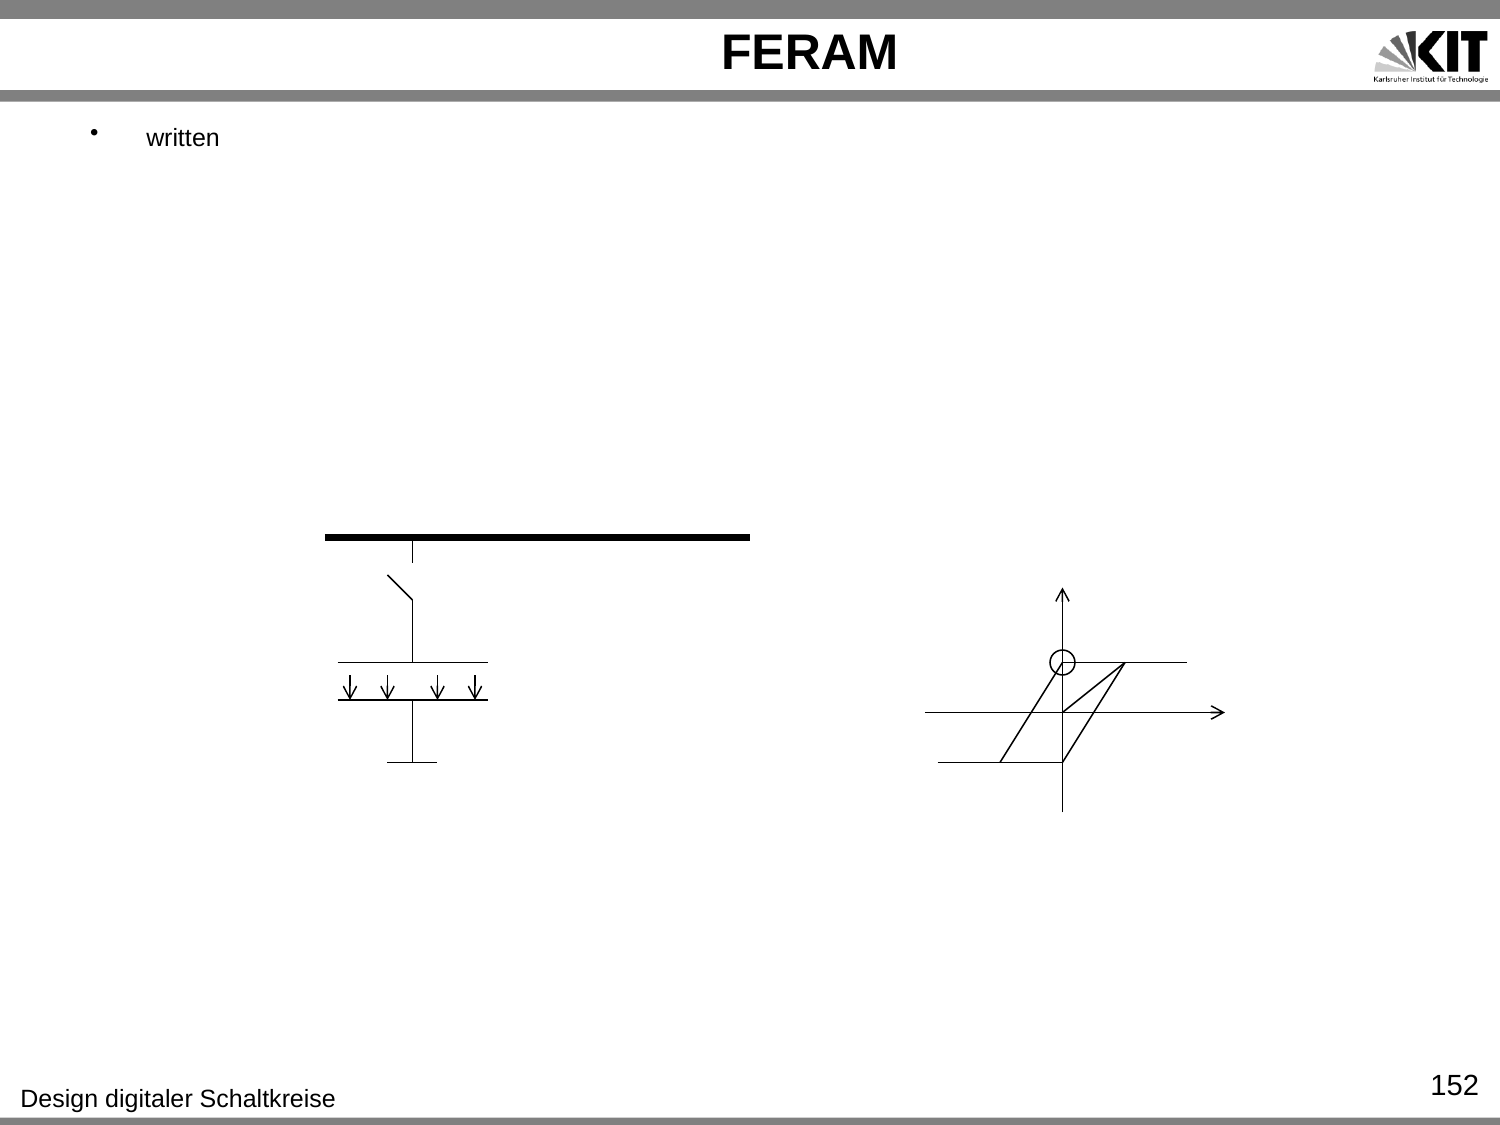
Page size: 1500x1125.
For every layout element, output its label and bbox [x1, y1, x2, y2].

title [194, 21, 1425, 79]
text_box [337, 674, 488, 763]
text_box [337, 574, 488, 663]
text_box [324, 537, 751, 563]
slide_number [1364, 1058, 1495, 1094]
picture [1374, 31, 1488, 83]
text_box [924, 587, 1226, 813]
list [75, 113, 1425, 213]
